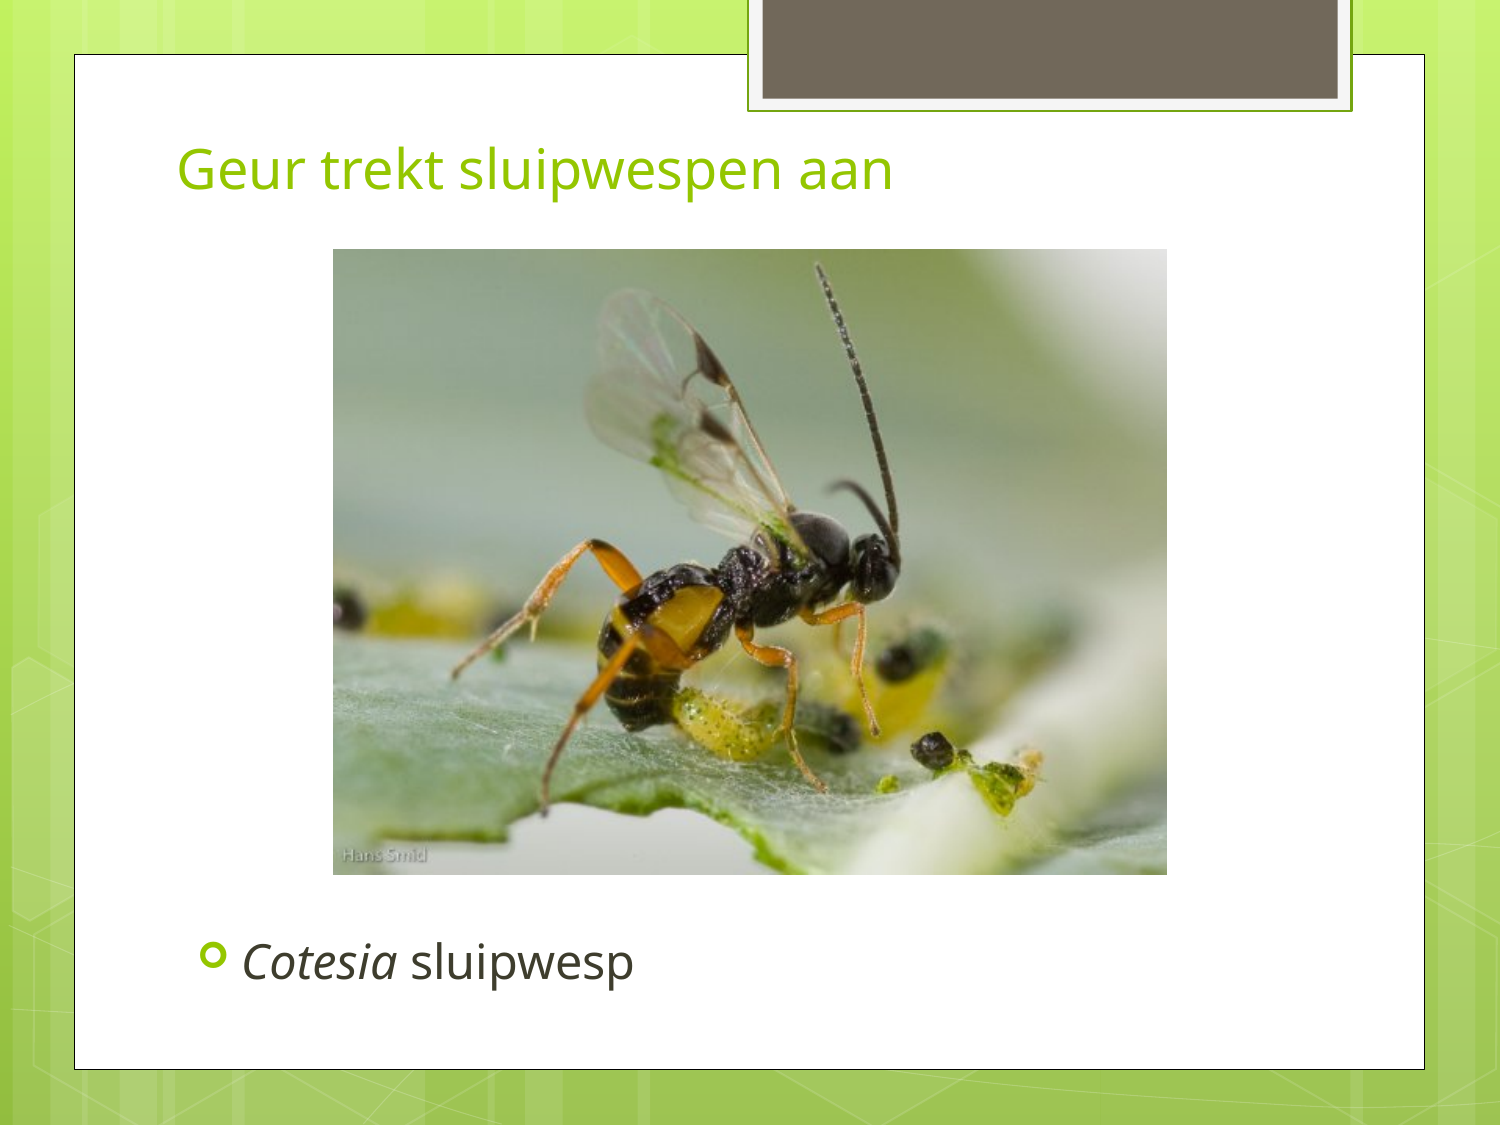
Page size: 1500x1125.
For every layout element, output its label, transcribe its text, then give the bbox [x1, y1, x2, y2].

title Geur trekt sluipwespen aan [161, 125, 1315, 209]
list Cotesia sluipwesp [171, 381, 1283, 1000]
picture [333, 249, 1167, 876]
